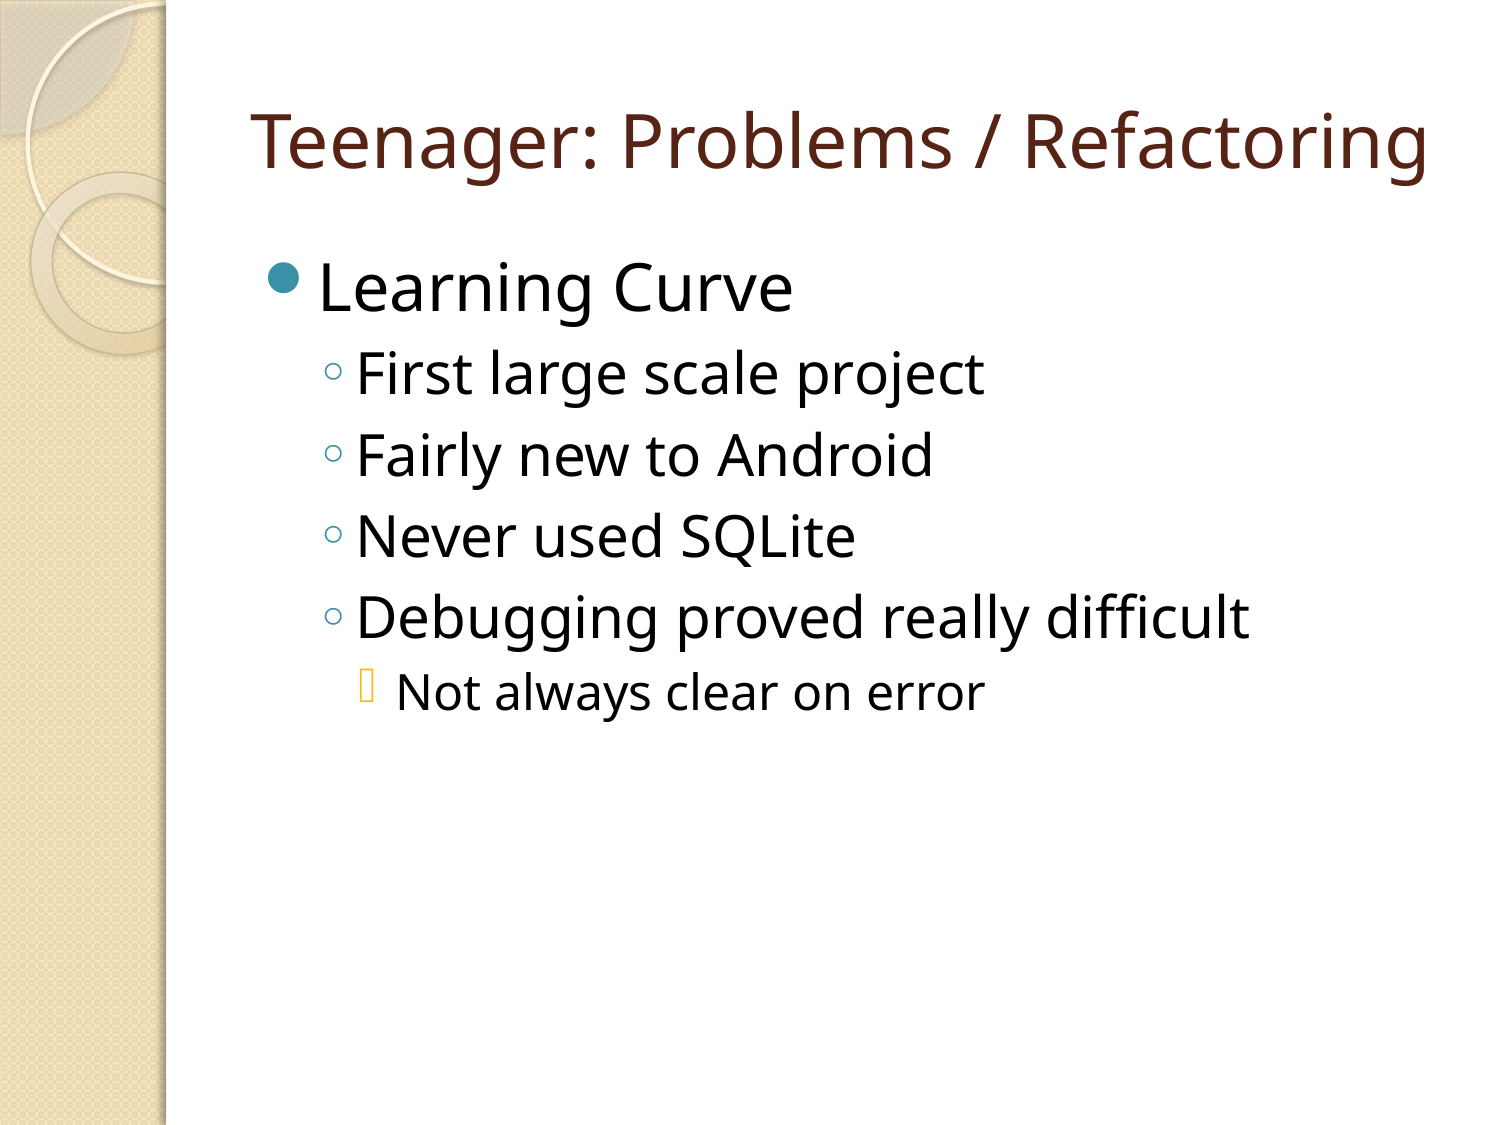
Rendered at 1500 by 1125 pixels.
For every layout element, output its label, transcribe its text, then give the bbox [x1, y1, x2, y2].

list Learning Curve First large scale project Fairly new to Android Never used SQLite Debugging proved really difficult Not always clear on error [235, 237, 1466, 1025]
title Teenager: Problems / Refactoring [235, 45, 1466, 233]
